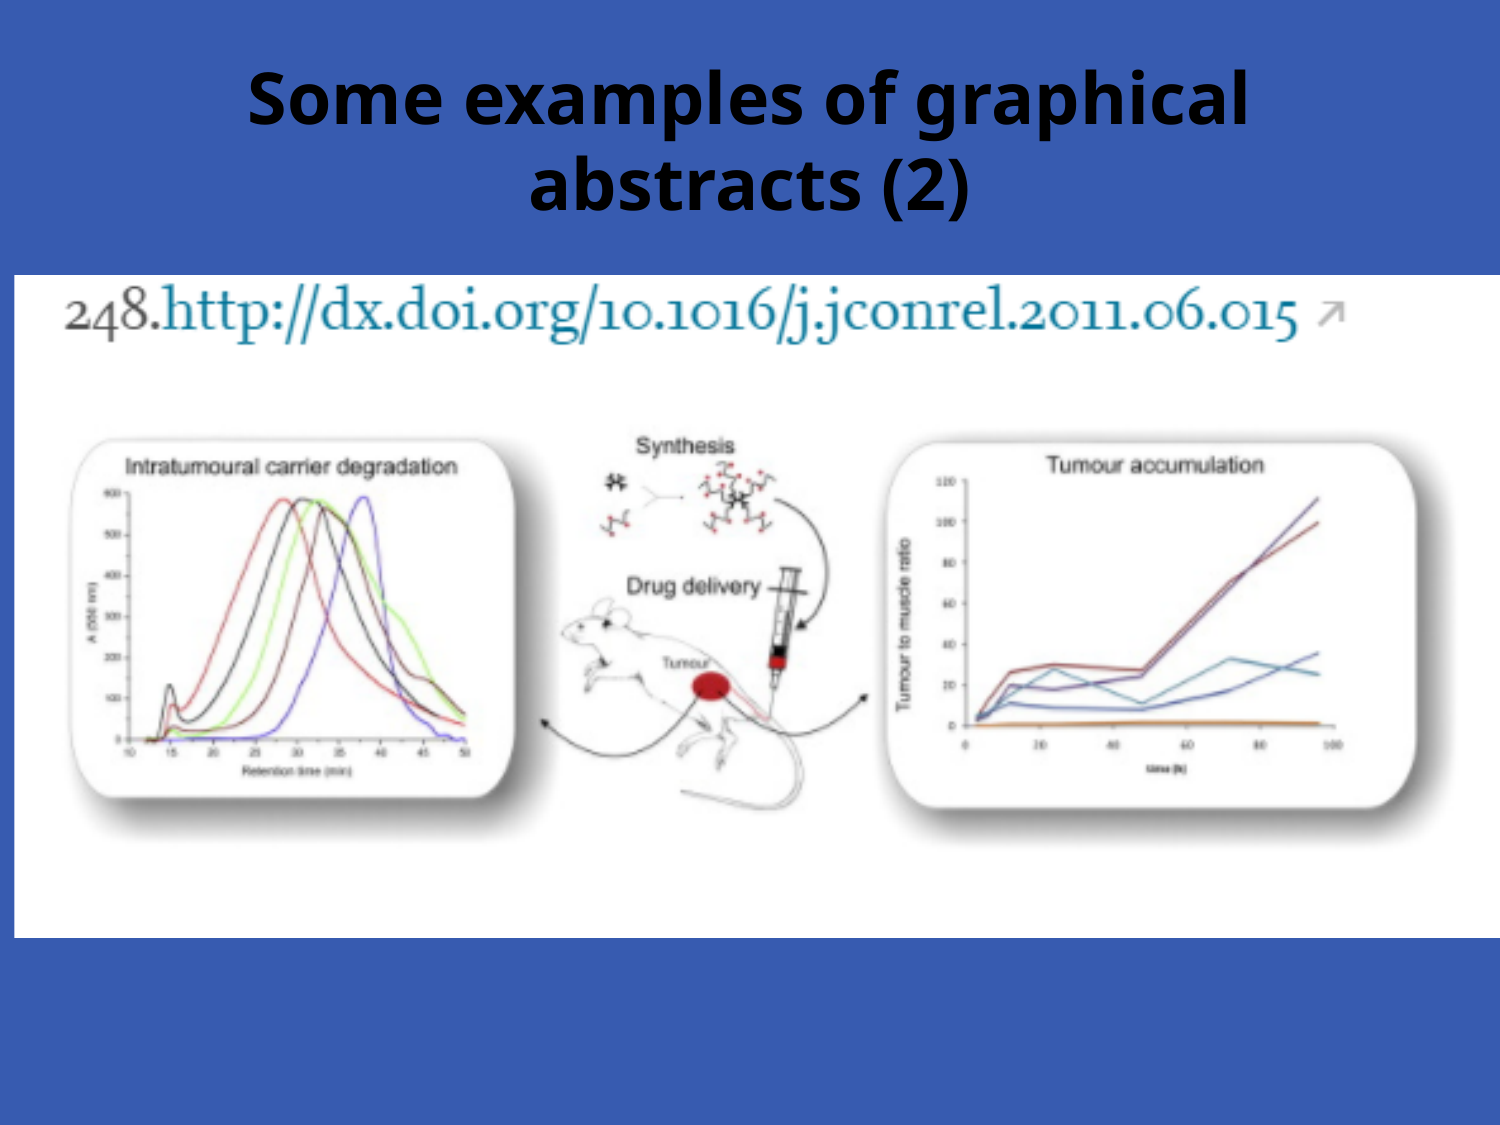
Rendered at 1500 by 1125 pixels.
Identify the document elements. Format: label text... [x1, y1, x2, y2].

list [14, 274, 1500, 938]
title Some examples of graphical abstracts (2) [75, 45, 1425, 233]
